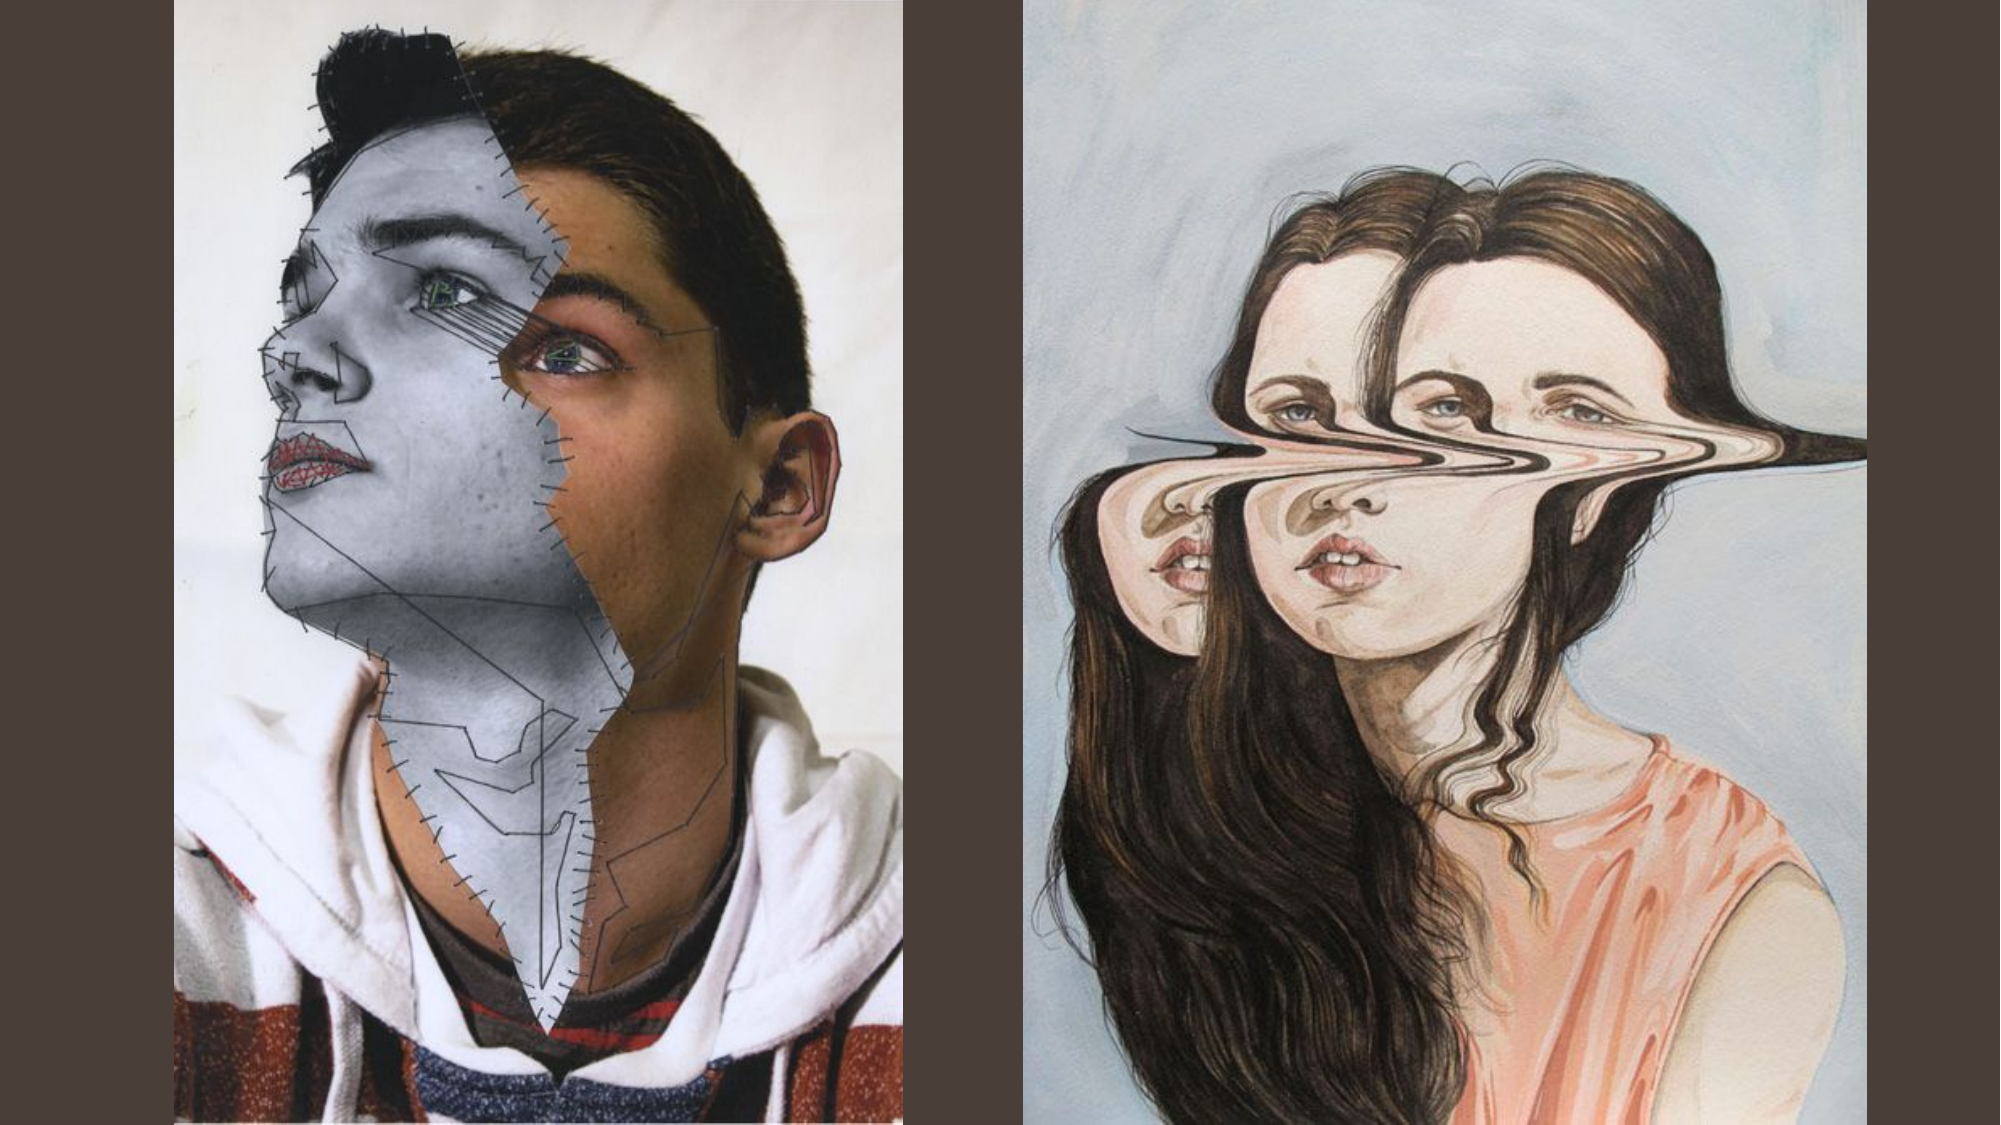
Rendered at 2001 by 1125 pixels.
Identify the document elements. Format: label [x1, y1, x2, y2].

picture [174, 0, 903, 1125]
picture [1022, 0, 1867, 1125]
